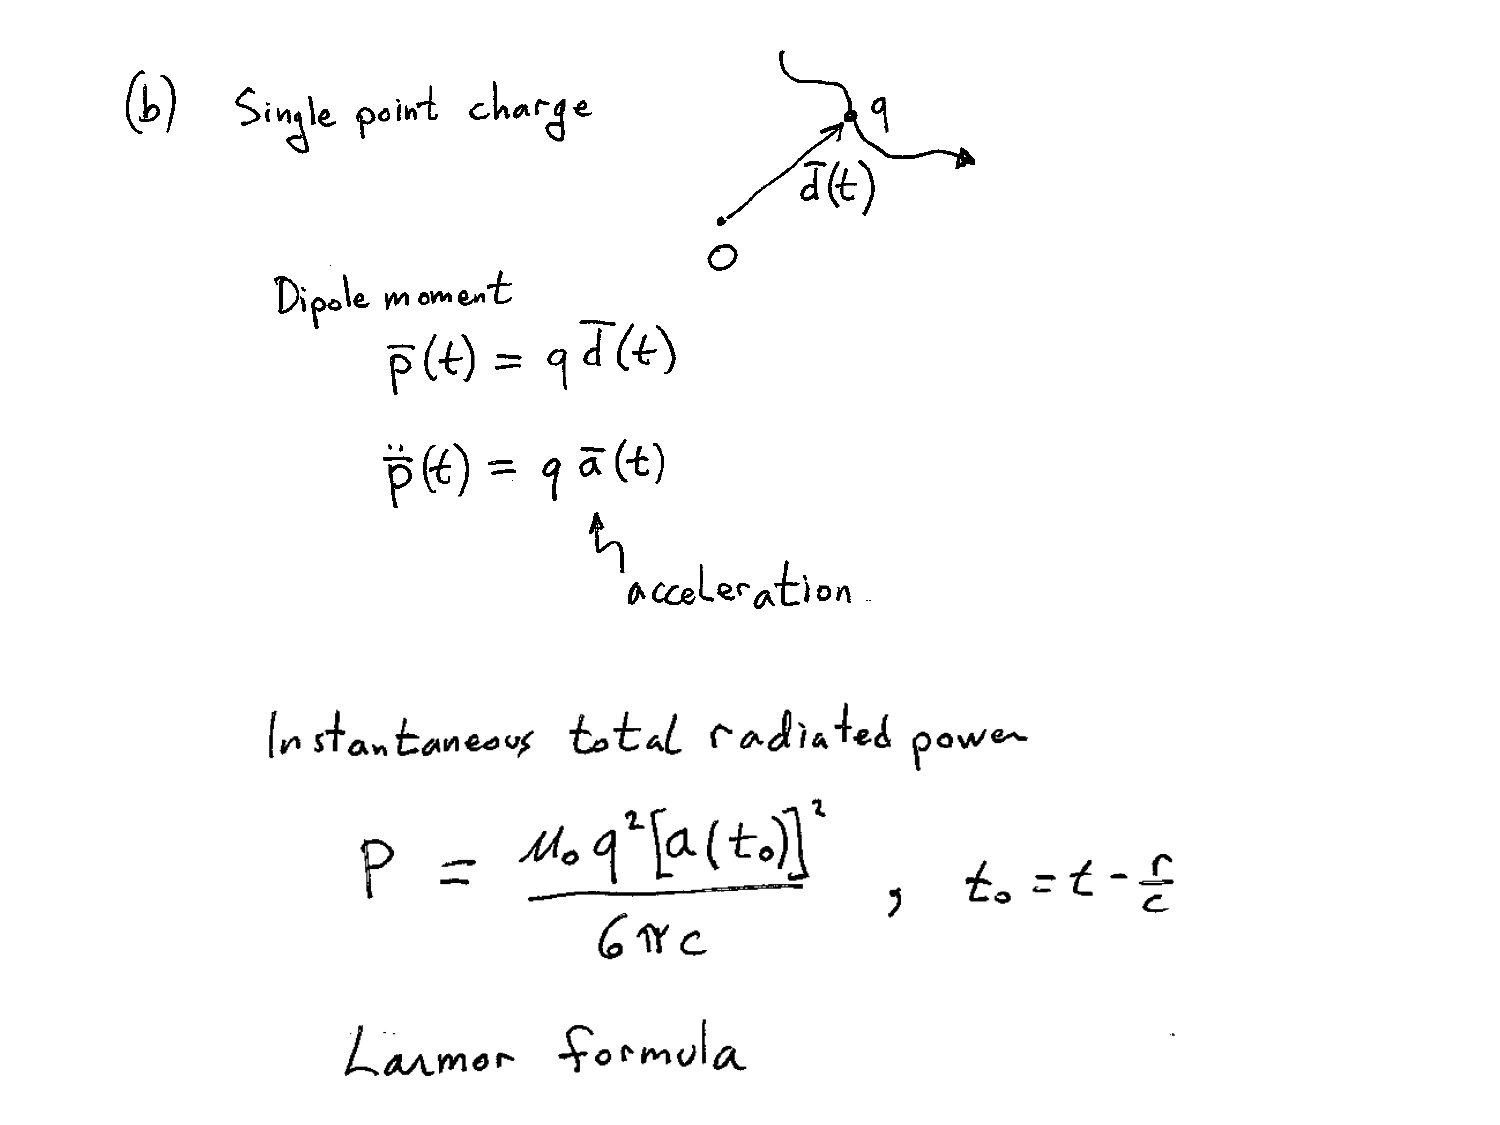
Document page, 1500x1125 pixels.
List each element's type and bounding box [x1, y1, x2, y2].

picture [115, 8, 979, 629]
picture [233, 675, 1190, 1107]
